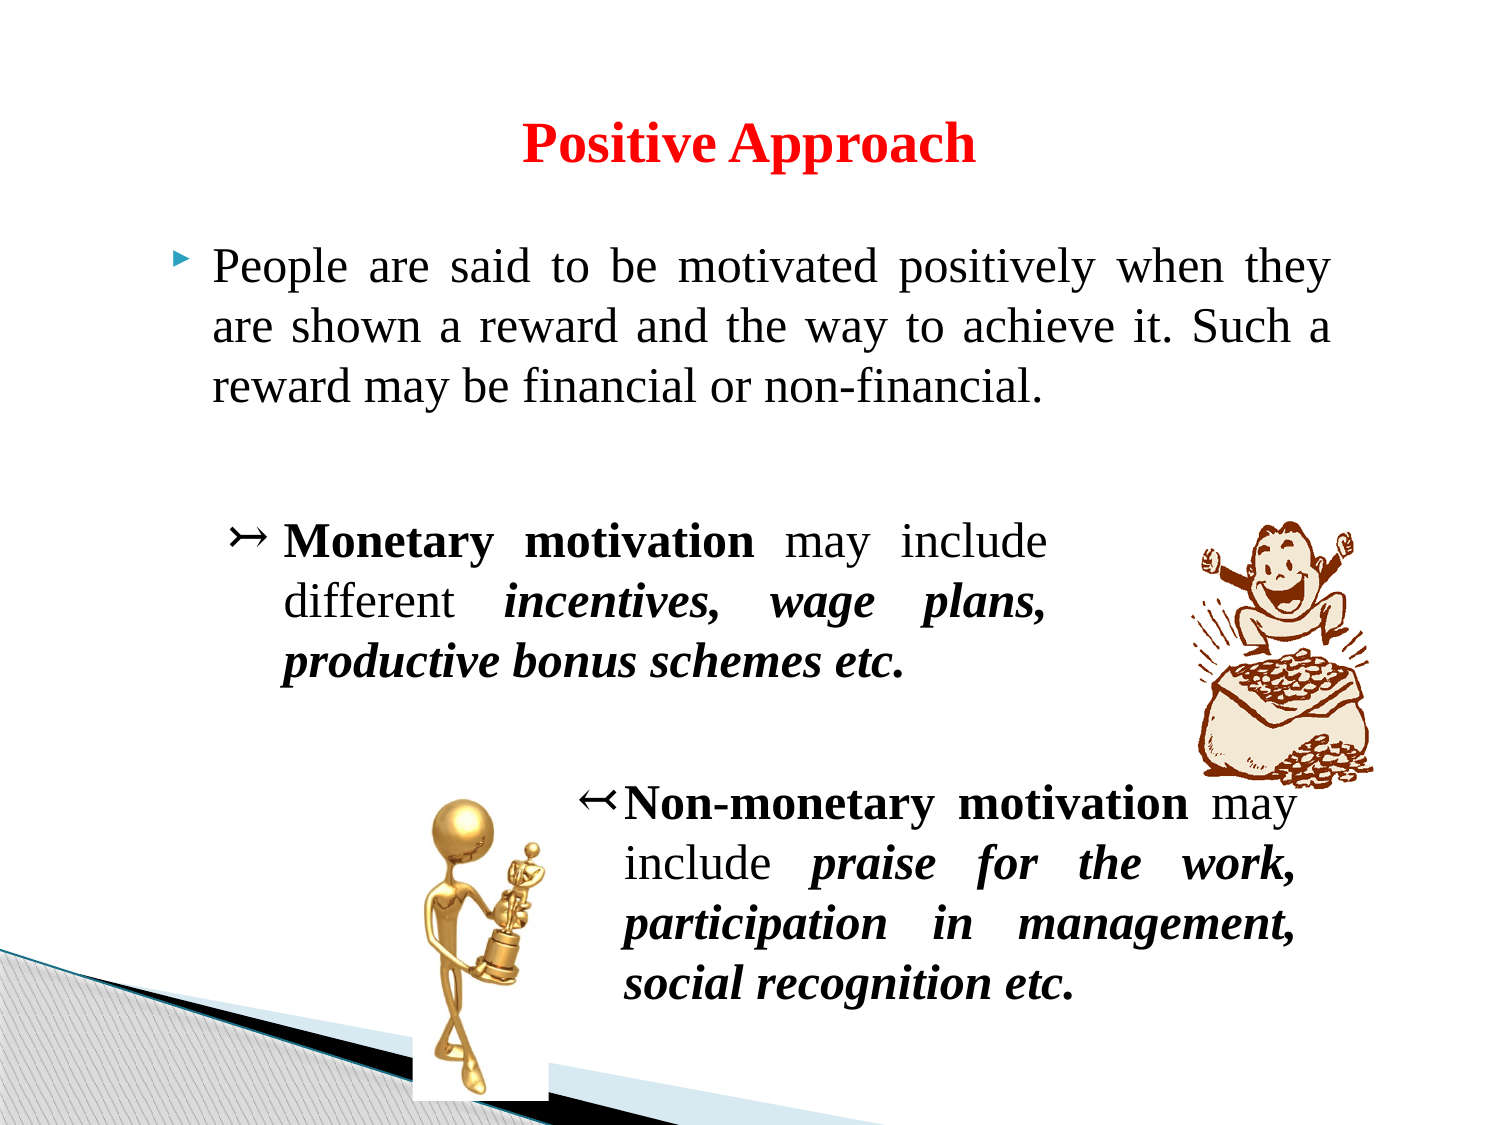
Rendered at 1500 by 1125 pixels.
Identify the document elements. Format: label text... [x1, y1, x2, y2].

text_box Monetary motivation may include different incentives, wage plans, productive bonus schemes etc. [212, 499, 1063, 695]
title Positive Approach [75, 45, 1425, 233]
picture [1149, 520, 1419, 790]
list People are said to be motivated positively when they are shown a reward and the way to achieve it. Such a reward may be financial or non-financial. [137, 233, 1348, 426]
text_box Non-monetary motivation may include praise for the work, participation in management, social recognition etc. [562, 762, 1313, 1018]
picture [412, 788, 549, 1101]
